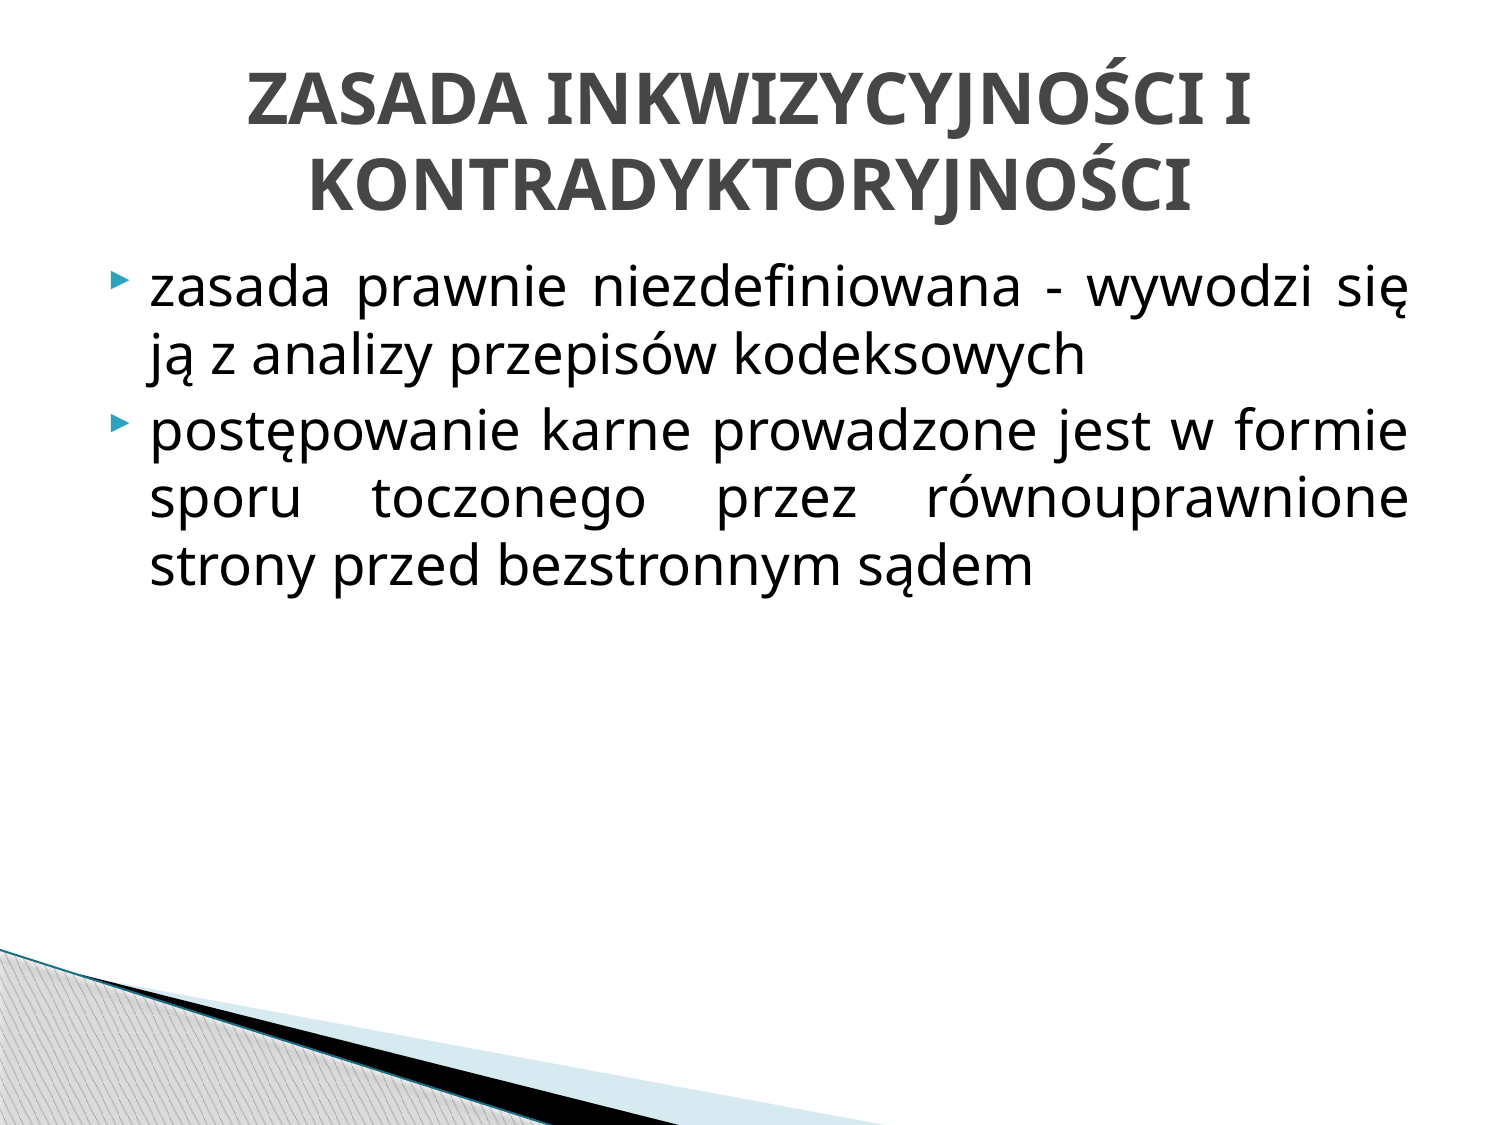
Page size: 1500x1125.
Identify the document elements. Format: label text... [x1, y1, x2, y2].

list zasada prawnie niezdefiniowana - wywodzi się ją z analizy przepisów kodeksowych postępowanie karne prowadzone jest w formie sporu toczonego przez równouprawnione strony przed bezstronnym sądem [75, 243, 1425, 986]
title ZASADA INKWIZYCYJNOŚCI I KONTRADYKTORYJNOŚCI [75, 45, 1425, 233]
